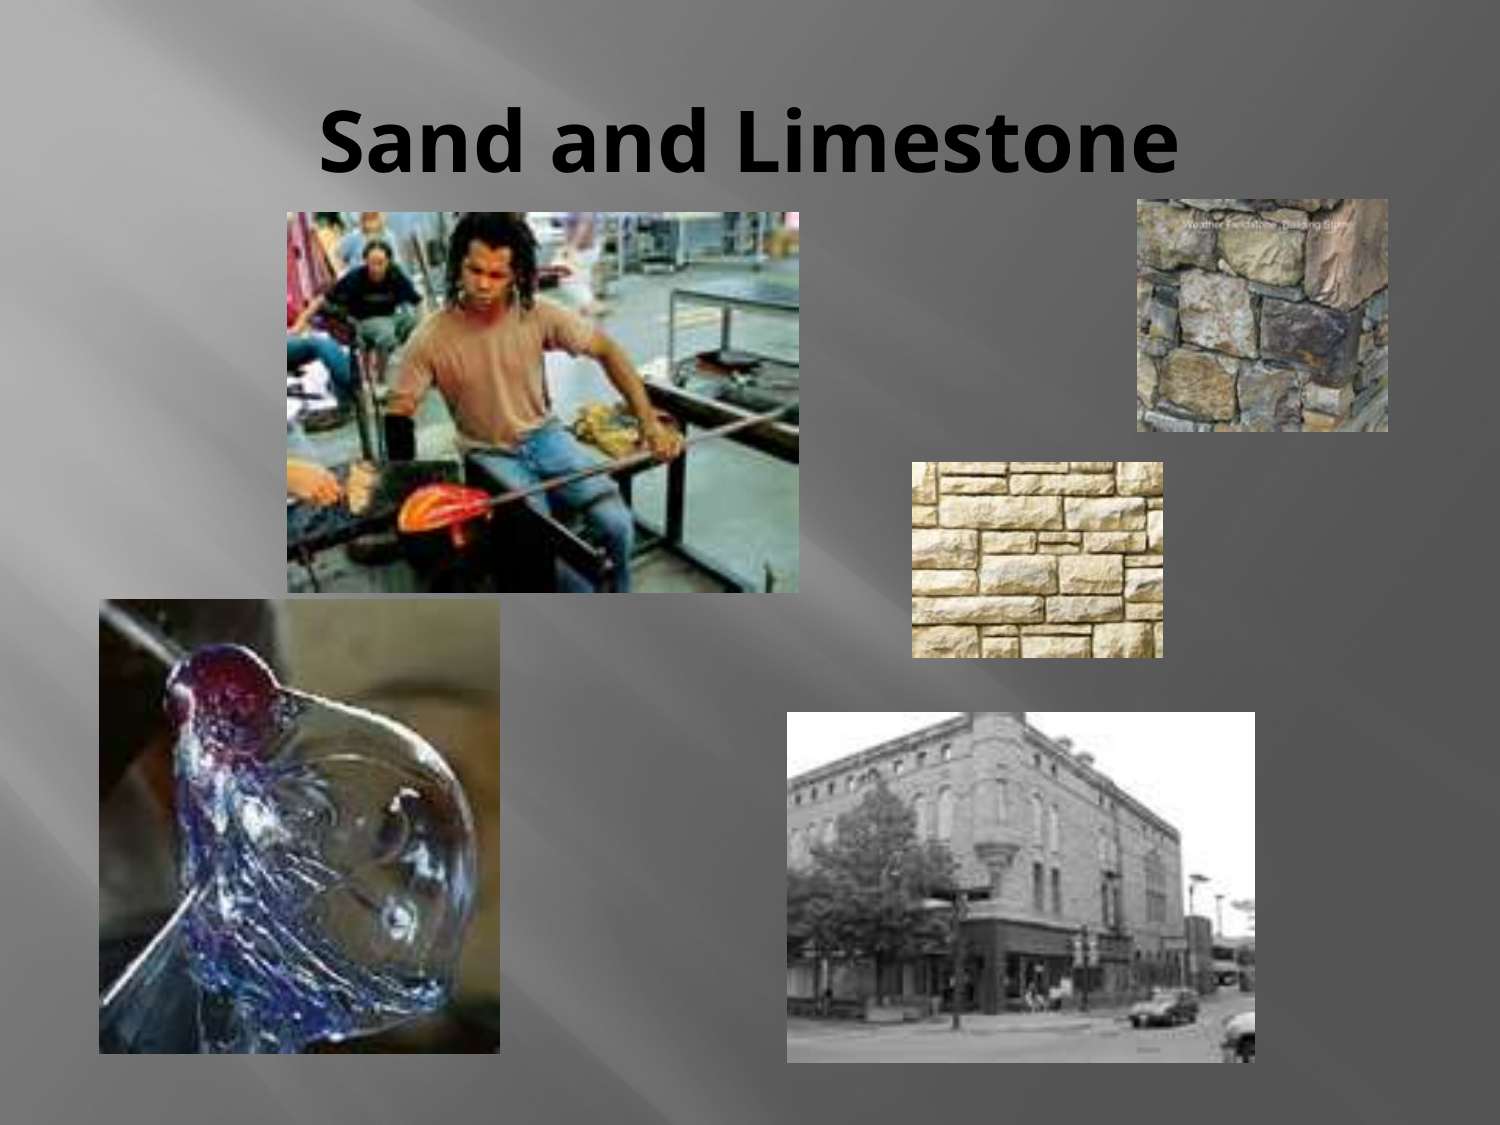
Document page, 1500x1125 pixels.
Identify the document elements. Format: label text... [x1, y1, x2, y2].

title Sand and Limestone [75, 45, 1425, 233]
picture [912, 462, 1163, 659]
picture [1137, 199, 1388, 432]
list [99, 599, 501, 1055]
picture [787, 712, 1255, 1063]
picture [287, 212, 800, 594]
